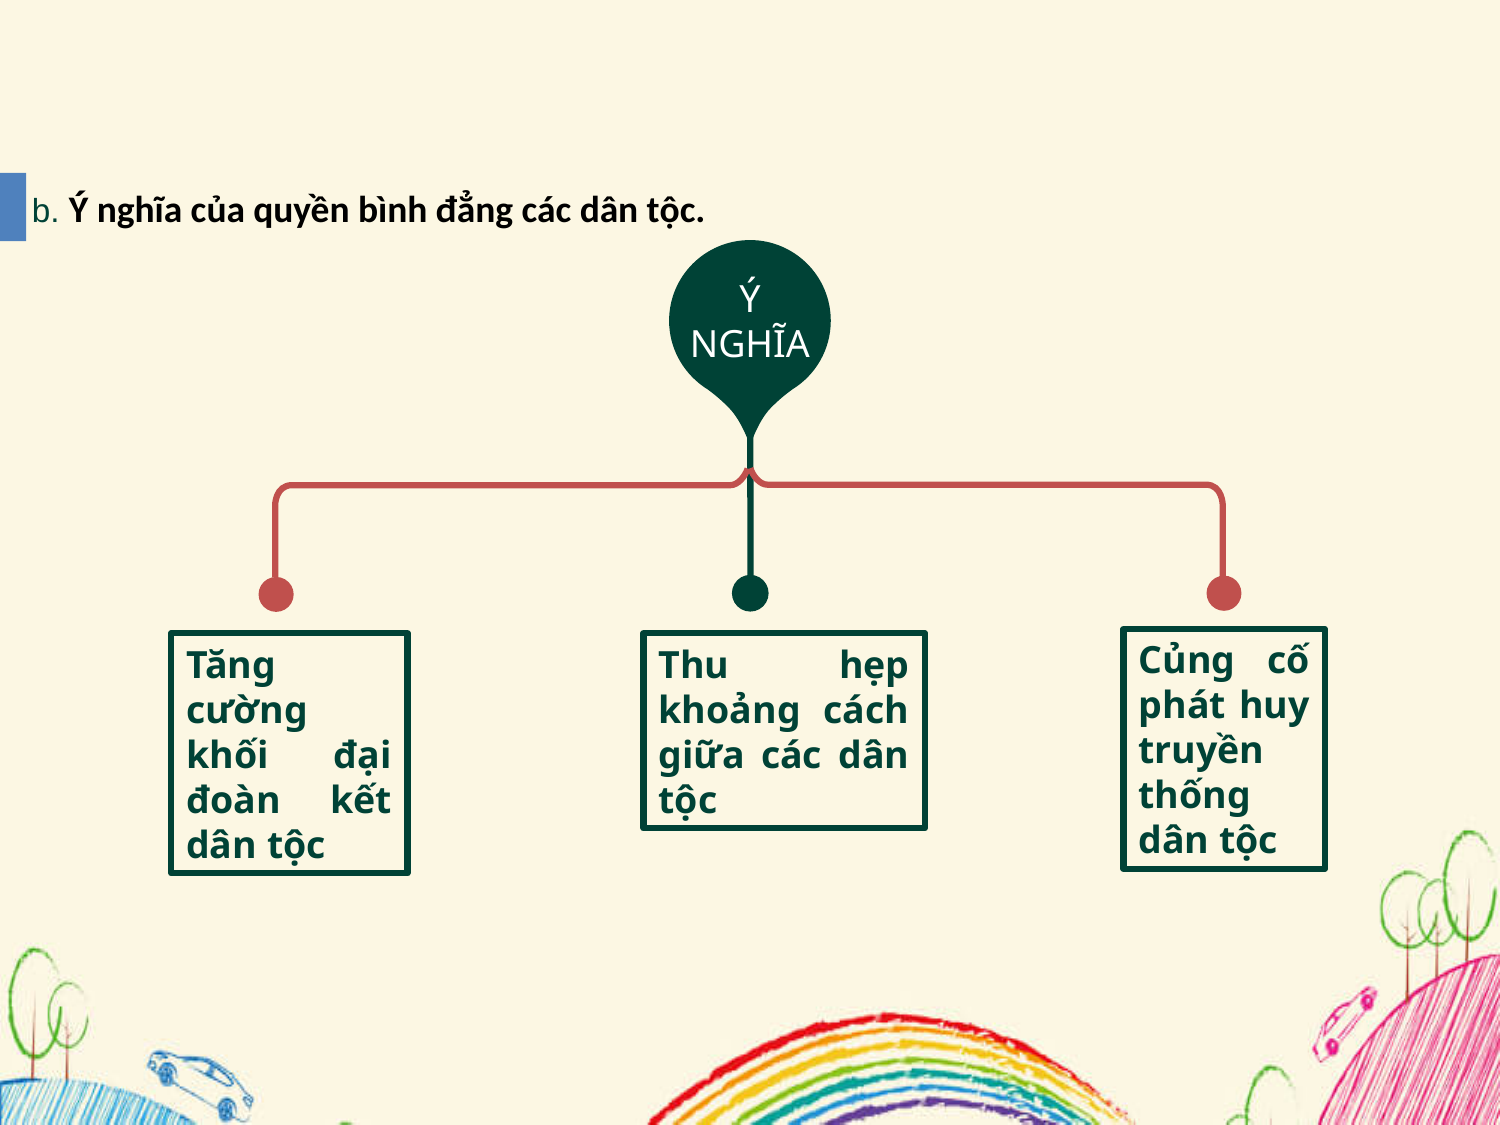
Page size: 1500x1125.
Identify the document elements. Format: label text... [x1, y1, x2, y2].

text_box [0, 171, 28, 243]
text_box [1206, 575, 1242, 611]
text_box [258, 577, 294, 612]
picture [0, 0, 1500, 1125]
text_box b. Ý nghĩa của quyền bình đẳng các dân tộc. [20, 179, 1058, 276]
text_box [275, 468, 748, 578]
text_box [732, 575, 768, 611]
text_box Thu hẹp khoảng cách giữa các dân tộc [643, 633, 925, 829]
text_box Ý NGHĨA [669, 276, 831, 446]
text_box [750, 468, 1223, 577]
text_box Củng cố phát huy truyền thống dân tộc [1123, 628, 1325, 869]
text_box Tăng cường khối đại đoàn kết dân tộc [171, 633, 408, 874]
